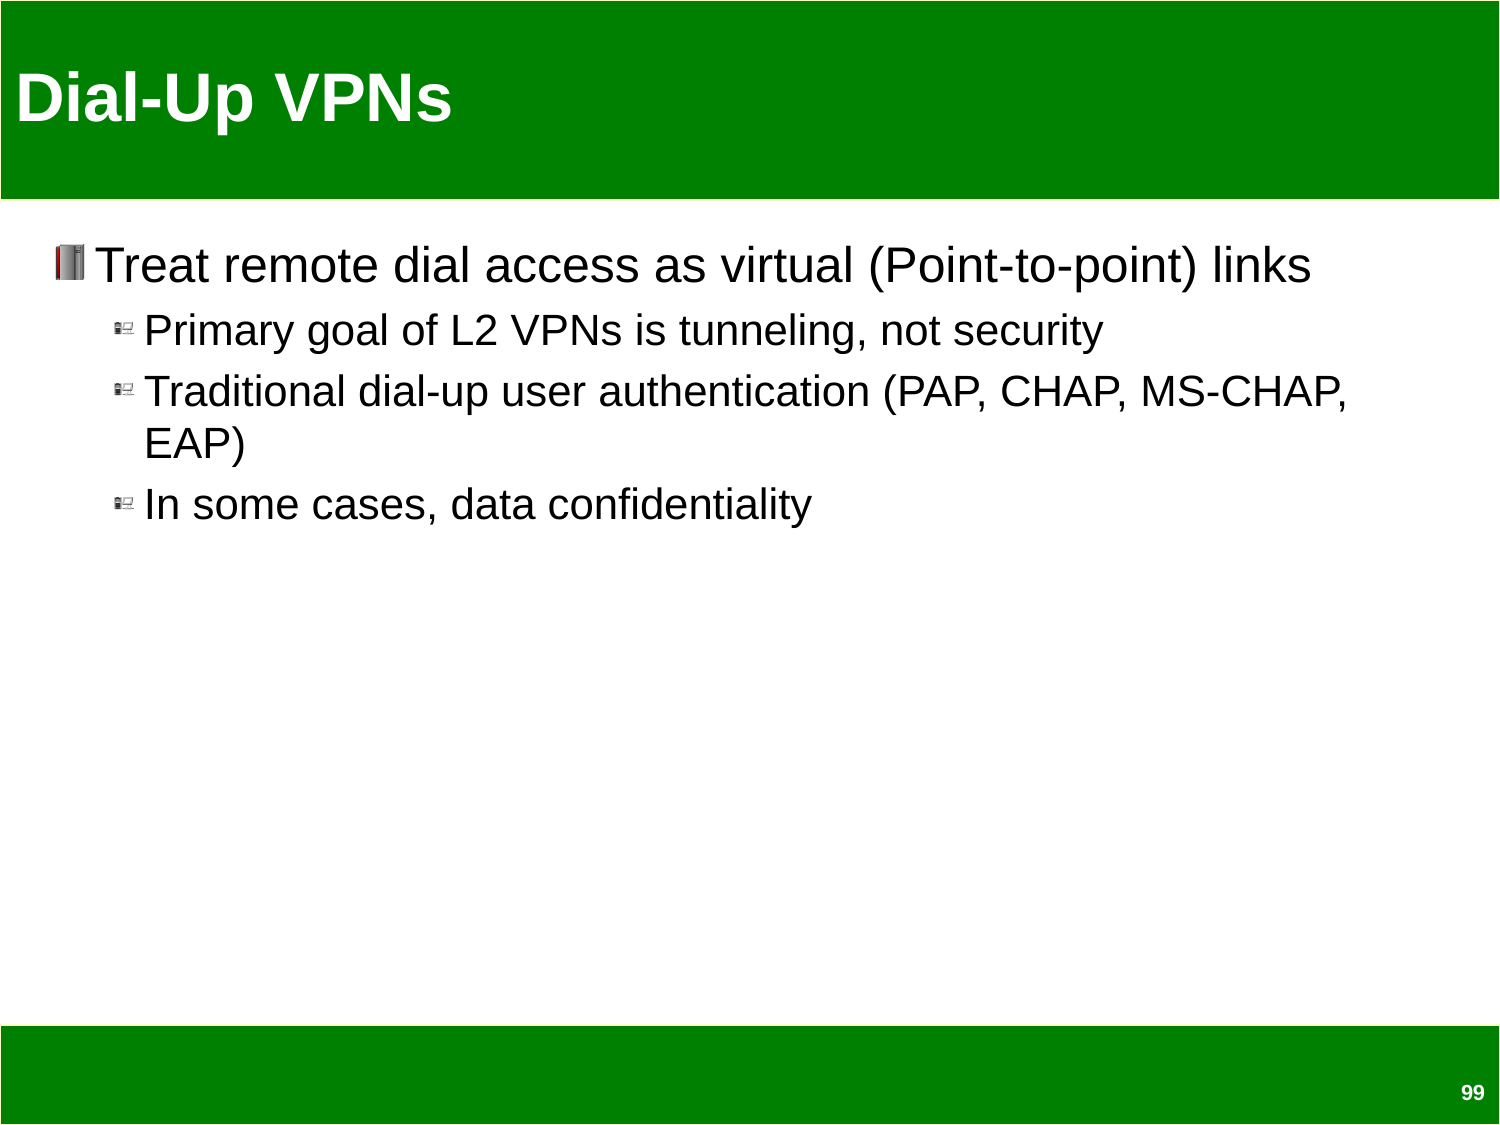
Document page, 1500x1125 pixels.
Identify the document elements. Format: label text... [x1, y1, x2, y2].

slide_number 99 [1125, 1025, 1500, 1113]
list Treat remote dial access as virtual (Point-to-point) links Primary goal of L2 VPNs is tunneling, not security Traditional dial-up user authentication (PAP, CHAP, MS-CHAP, EAP) In some cases, data confidentiality [37, 224, 1475, 1013]
picture [108, 312, 140, 343]
picture [108, 487, 140, 518]
picture [52, 244, 88, 280]
picture [108, 373, 140, 404]
title Dial-Up VPNs [0, 0, 1500, 188]
